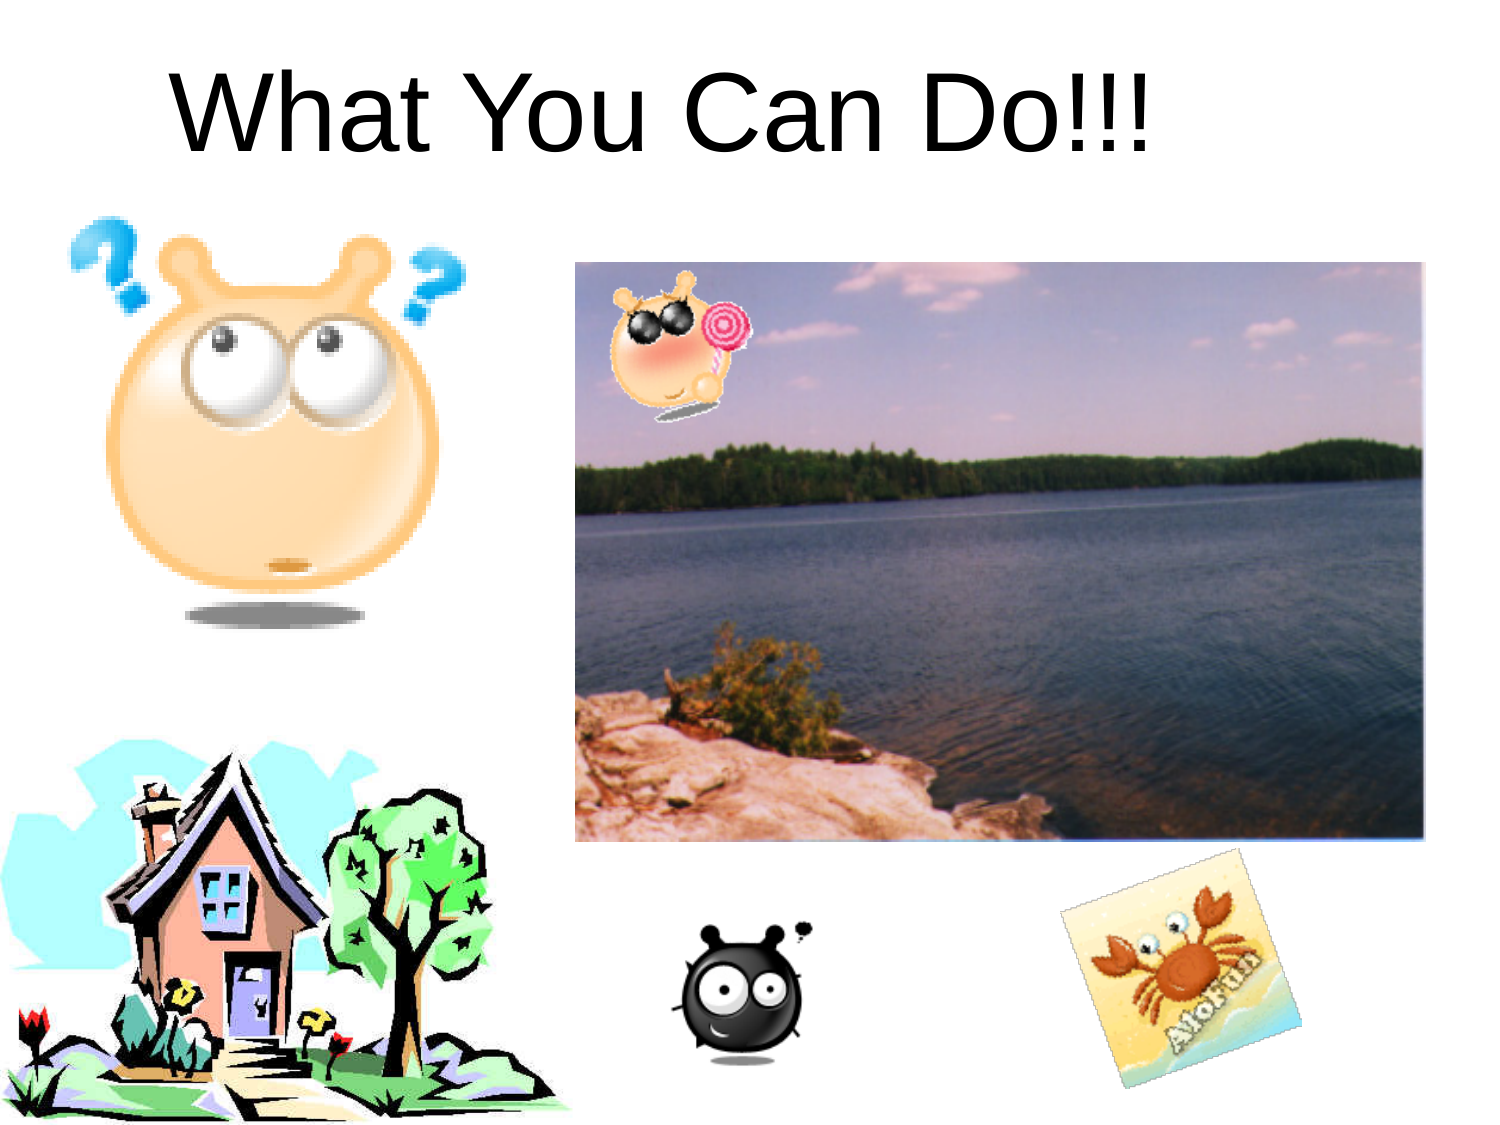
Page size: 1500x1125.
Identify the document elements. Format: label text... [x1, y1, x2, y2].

picture [1060, 848, 1302, 1089]
picture [49, 199, 488, 638]
picture [662, 912, 819, 1069]
title What You Can Do!!! [99, 0, 1225, 214]
picture [0, 244, 1426, 1125]
